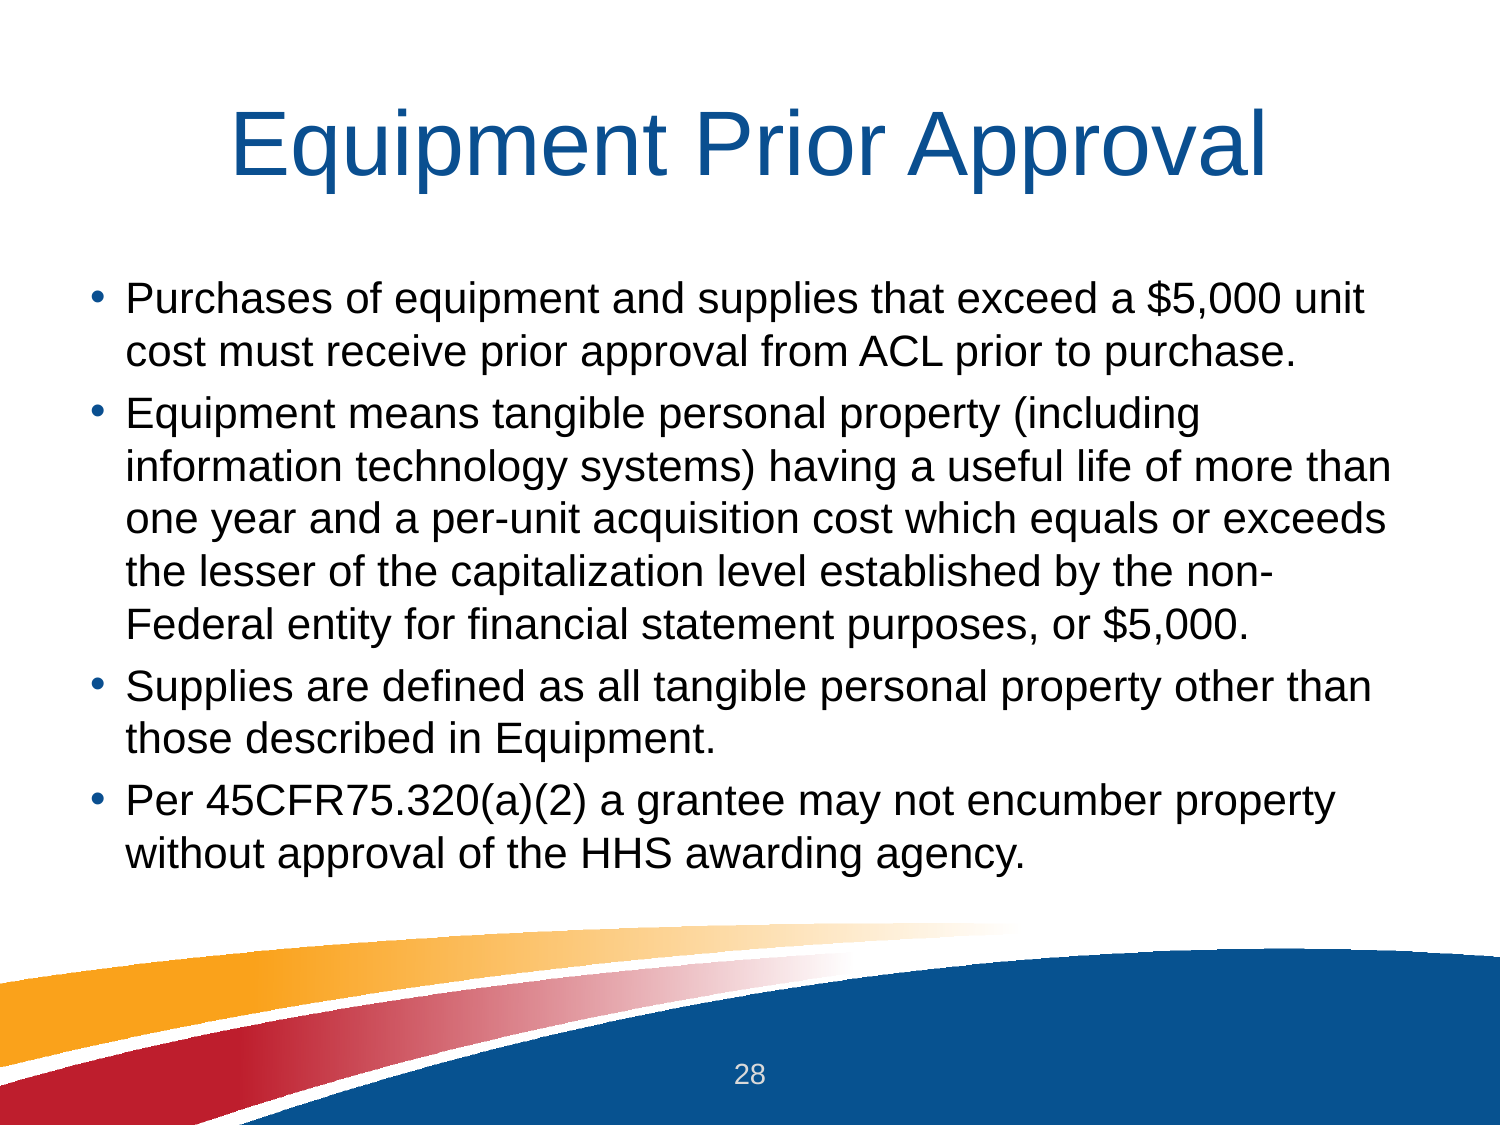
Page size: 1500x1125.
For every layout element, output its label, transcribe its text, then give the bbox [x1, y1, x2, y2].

slide_number 28 [575, 1042, 925, 1103]
title Equipment Prior Approval [75, 45, 1425, 233]
picture [0, 887, 1500, 1125]
list Purchases of equipment and supplies that exceed a $5,000 unit cost must receive prior approval from ACL prior to purchase. Equipment means tangible personal property (including information technology systems) having a useful life of more than one year and a per-unit acquisition cost which equals or exceeds the lesser of the capitalization level established by the non-Federal entity for financial statement purposes, or $5,000. Supplies are defined as all tangible personal property other than those described in Equipment. Per 45CFR75.320(a)(2) a grantee may not encumber property without approval of the HHS awarding agency. [75, 262, 1425, 900]
